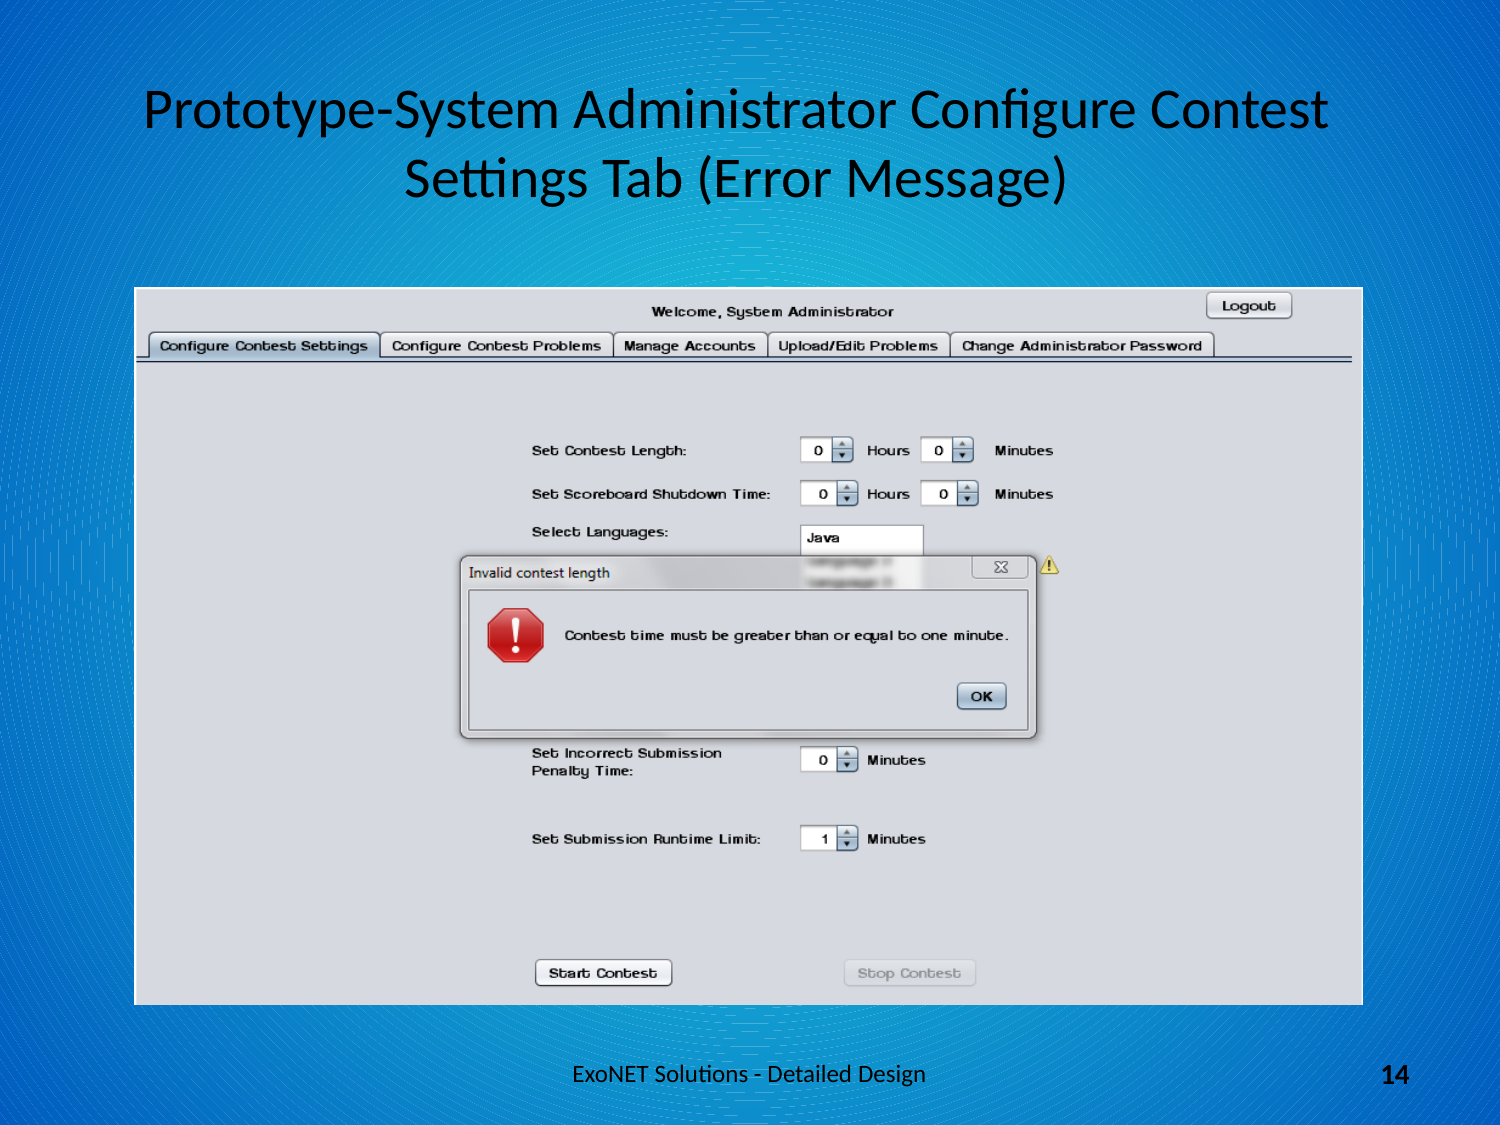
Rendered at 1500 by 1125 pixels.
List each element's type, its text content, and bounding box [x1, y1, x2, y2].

footer ExoNET Solutions - Detailed Design [512, 1042, 988, 1103]
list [134, 287, 1363, 1006]
slide_number 14 [1074, 1042, 1425, 1103]
title Prototype-System Administrator Configure Contest Settings Tab (Error Message) [75, 62, 1400, 218]
